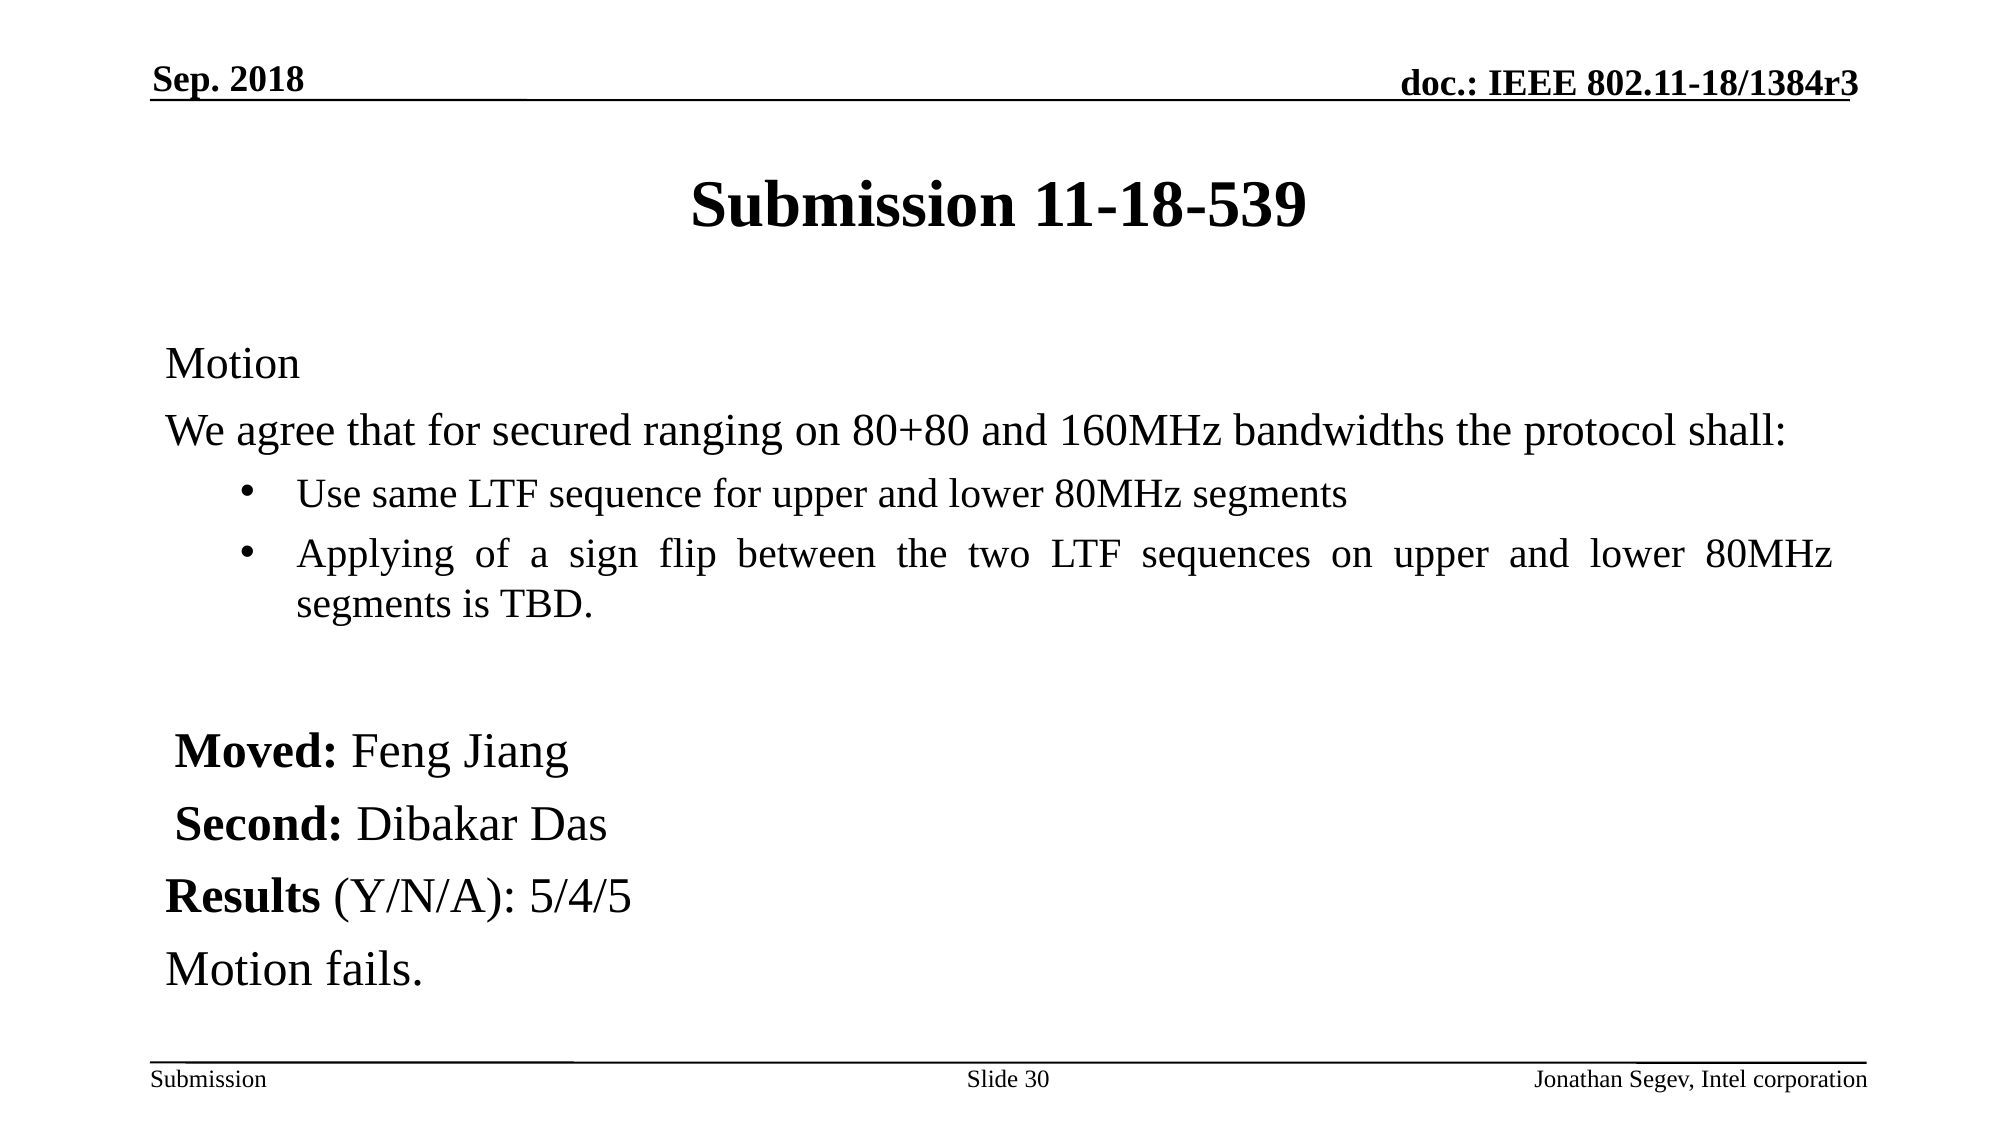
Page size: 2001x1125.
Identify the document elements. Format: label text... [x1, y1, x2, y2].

list Motion We agree that for secured ranging on 80+80 and 160MHz bandwidths the protocol shall: Use same LTF sequence for upper and lower 80MHz segments Applying of a sign flip between the two LTF sequences on upper and lower 80MHz segments is TBD. Moved: Feng Jiang Second: Dibakar Das Results (Y/N/A): 5/4/5 Motion fails. [149, 324, 1850, 1000]
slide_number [152, 54, 563, 100]
title Submission 11-18-539 [149, 112, 1850, 288]
slide_number Slide 30 [950, 1061, 1067, 1123]
footer Jonathan Segev, Intel corporation [1171, 1061, 1869, 1093]
